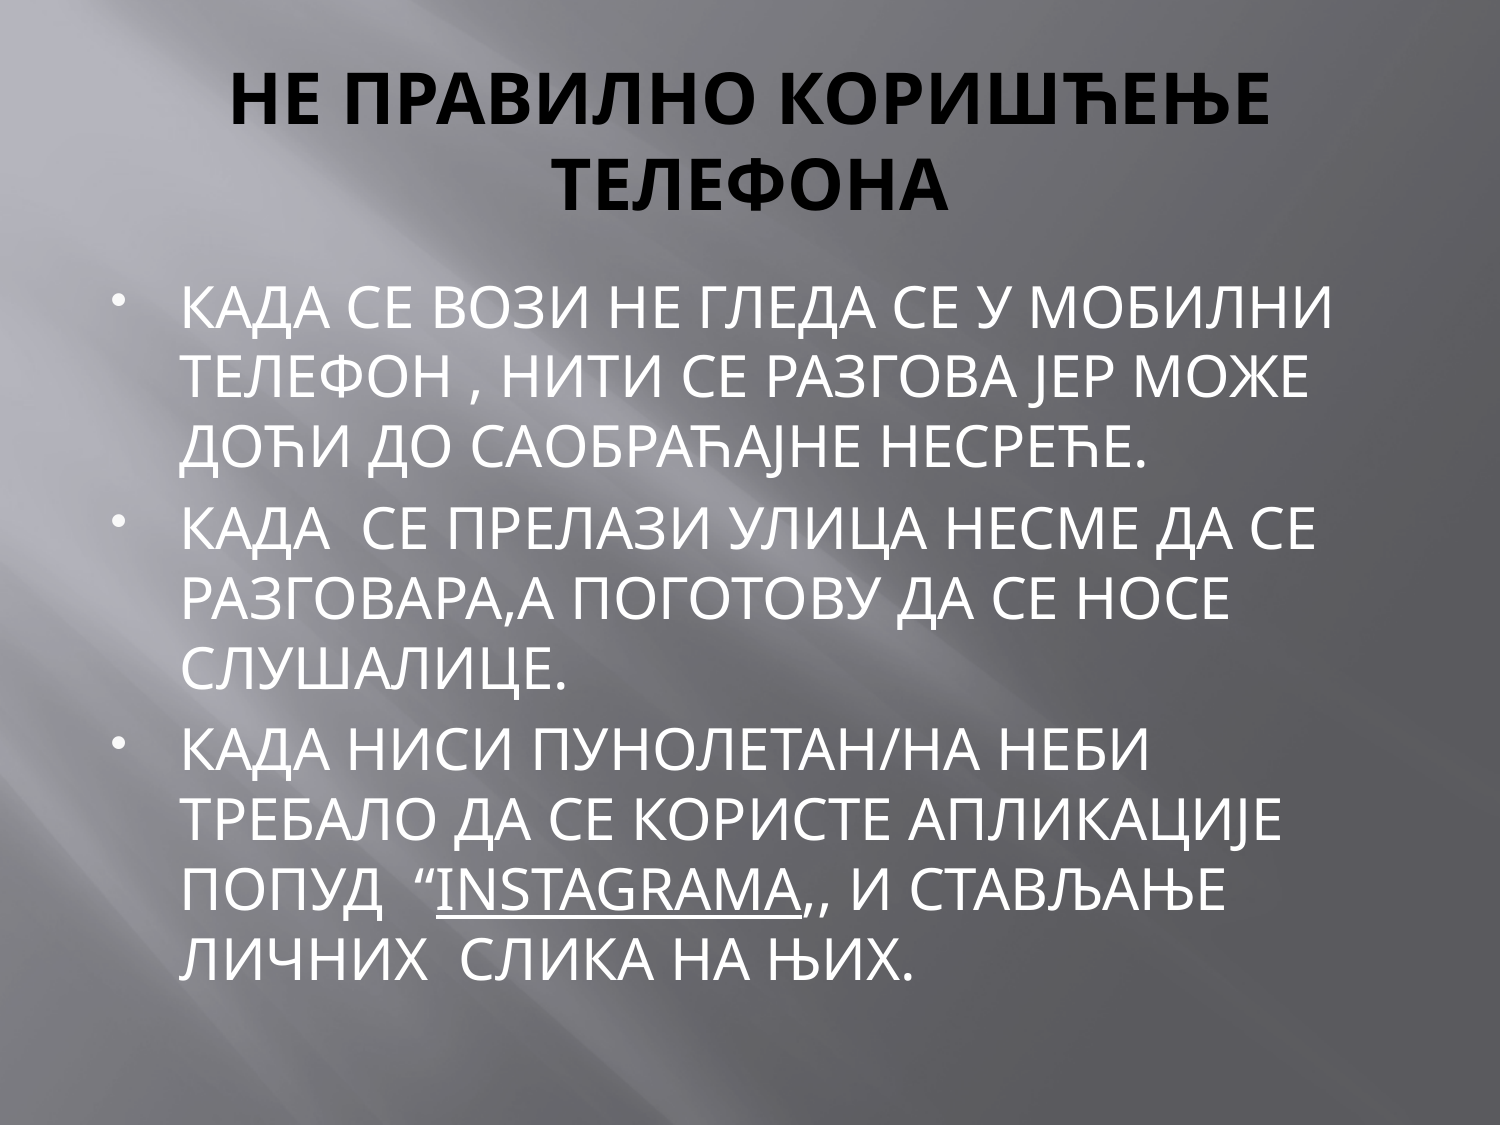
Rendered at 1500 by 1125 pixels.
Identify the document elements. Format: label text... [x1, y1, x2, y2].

list КАДА СЕ ВОЗИ НЕ ГЛЕДА СЕ У МОБИЛНИ ТЕЛЕФОН , НИТИ СЕ РАЗГОВА ЈЕР МОЖЕ ДОЋИ ДО САОБРАЋАЈНЕ НЕСРЕЋЕ. КАДА СЕ ПРЕЛАЗИ УЛИЦА НЕСМЕ ДА СЕ РАЗГОВАРА,А ПОГОТОВУ ДА СЕ НОСЕ СЛУШАЛИЦЕ. КАДА НИСИ ПУНОЛЕТАН/НА НЕБИ ТРЕБАЛО ДА СЕ КОРИСТЕ АПЛИКАЦИЈЕ ПОПУД “INSTAGRAMA,, И СТАВЉАЊЕ ЛИЧНИХ СЛИКА НА ЊИХ. [75, 262, 1425, 1035]
title НЕ ПРАВИЛНО КОРИШЋЕЊЕ ТЕЛЕФОНА [75, 45, 1425, 233]
